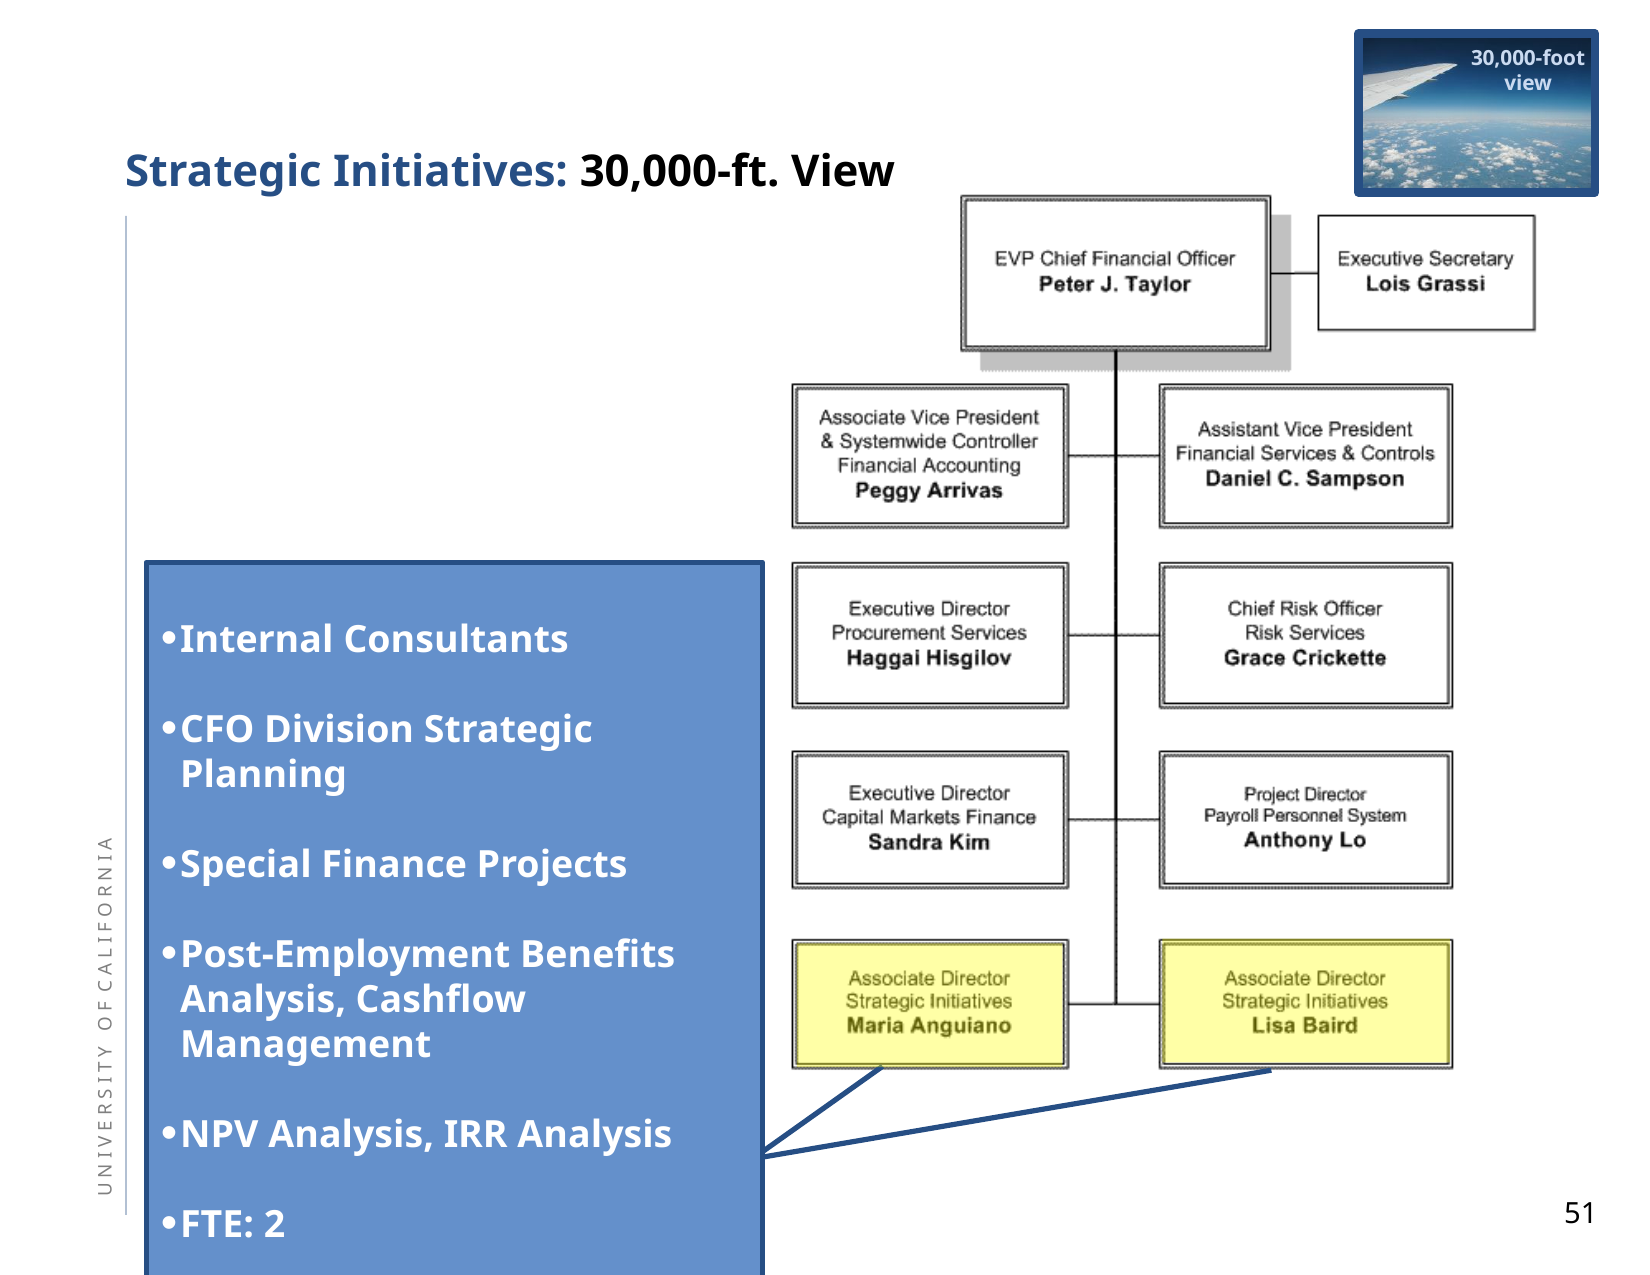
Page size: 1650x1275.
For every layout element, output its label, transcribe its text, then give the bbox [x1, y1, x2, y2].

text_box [749, 1066, 883, 1072]
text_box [1362, 37, 1605, 189]
title Strategic Initiatives: 30,000-ft. View [124, 137, 1354, 186]
picture [137, 1074, 146, 1213]
picture [787, 187, 1566, 1076]
text_box Internal Consultants CFO Division Strategic Planning Special Finance Projects Post-Employment Benefits Analysis, Cashflow Management NPV Analysis, IRR Analysis FTE: 2 [146, 562, 763, 1275]
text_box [753, 1069, 1272, 1159]
